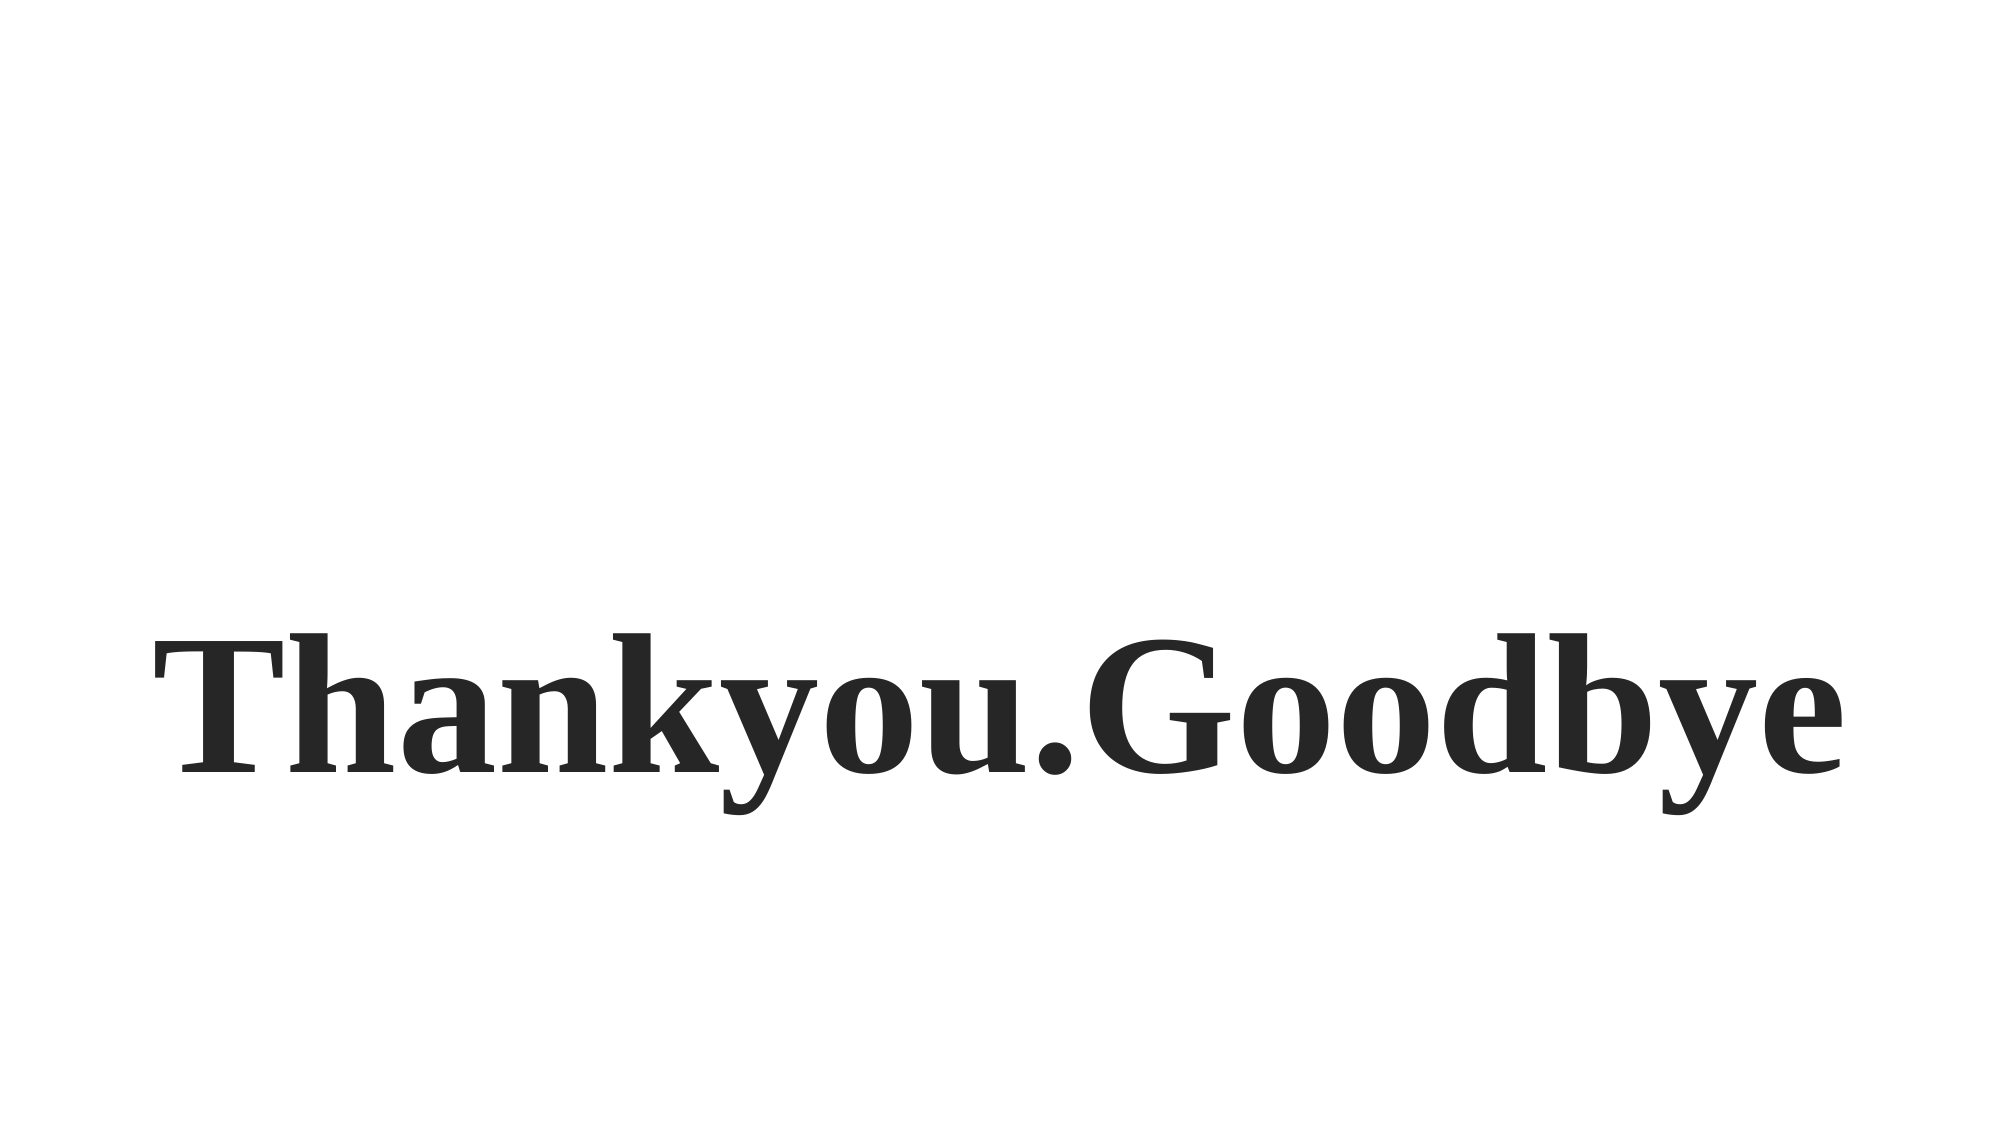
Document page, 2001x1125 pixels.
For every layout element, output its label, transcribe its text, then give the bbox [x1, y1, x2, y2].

text_box Thankyou.Goodbye [0, 565, 2000, 821]
